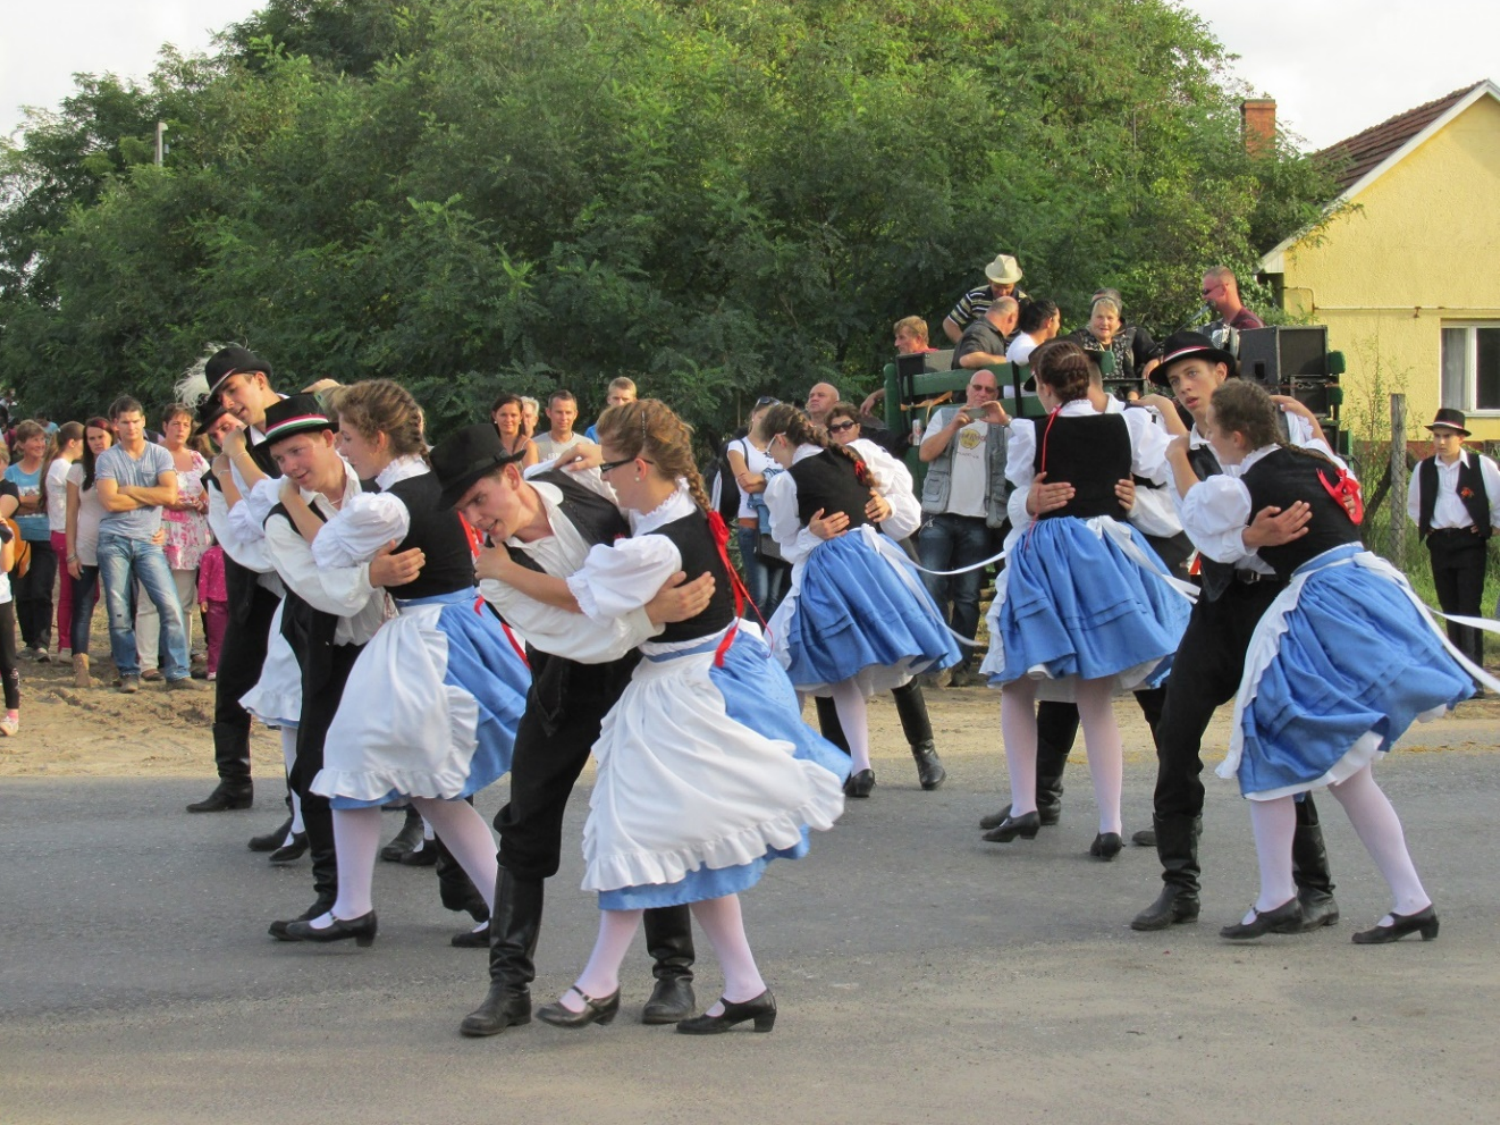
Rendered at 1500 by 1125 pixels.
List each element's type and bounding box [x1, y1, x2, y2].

list [0, 0, 1500, 1125]
